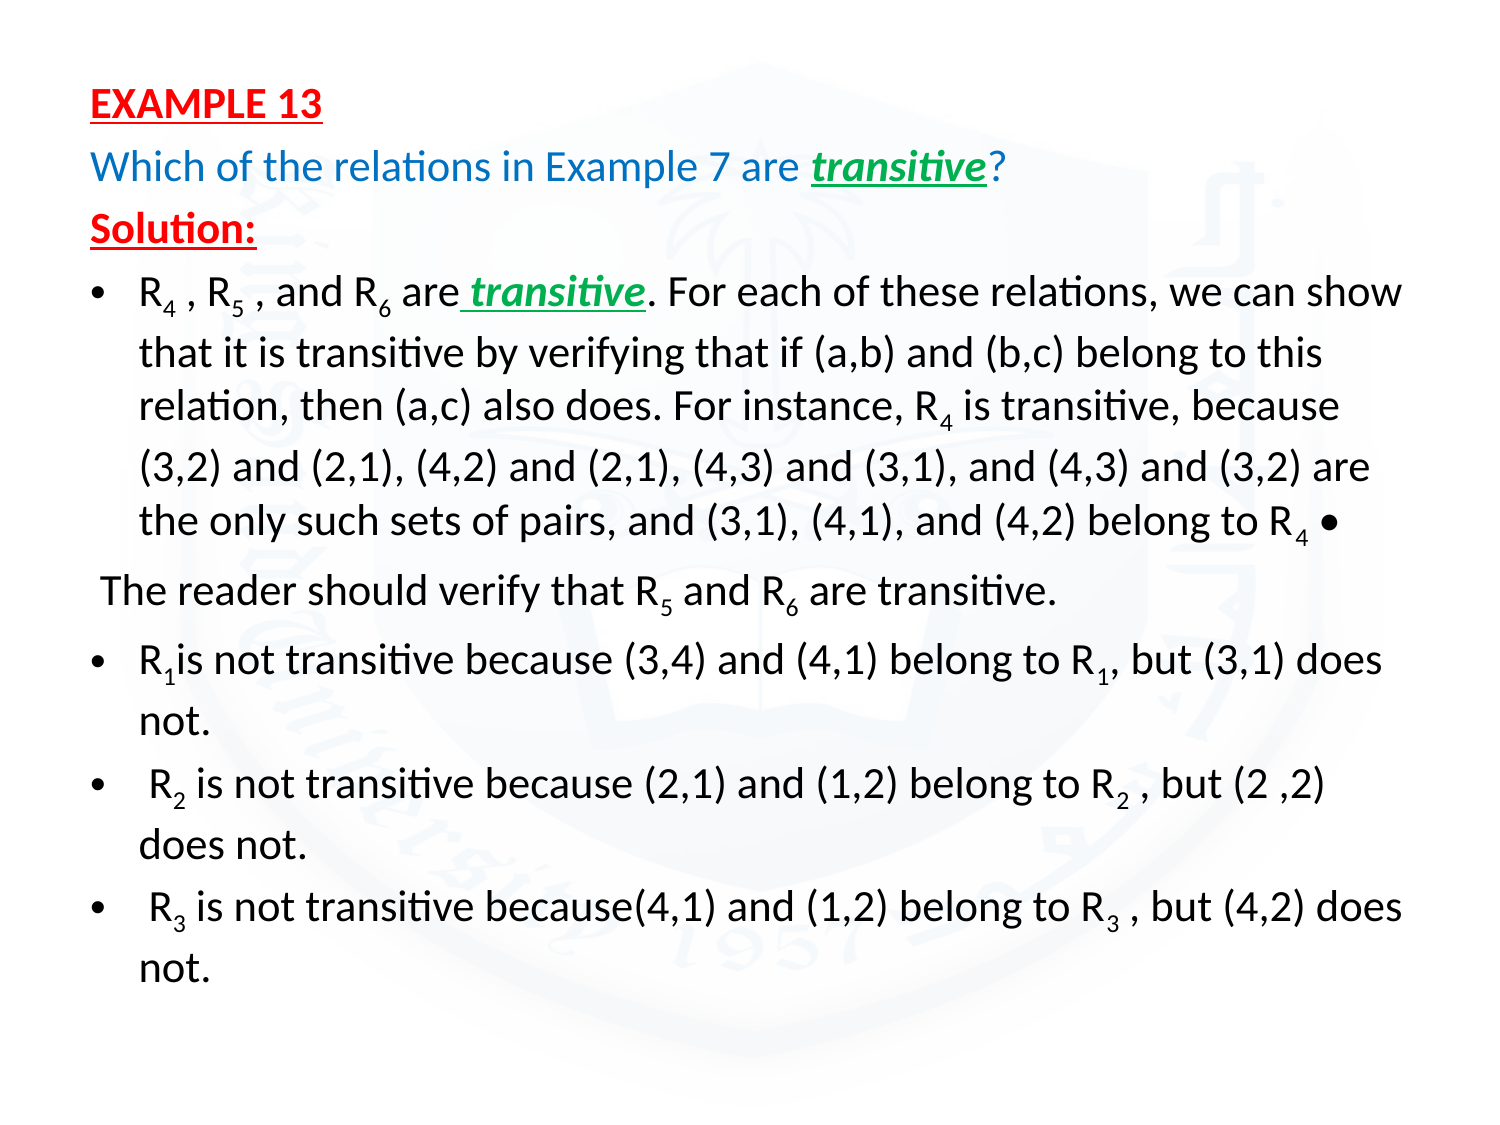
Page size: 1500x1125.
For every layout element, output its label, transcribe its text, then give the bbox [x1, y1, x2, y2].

list EXAMPLE 13 Which of the relations in Example 7 are transitive? Solution: R4 , R5 , and R6 are transitive. For each of these relations, we can show that it is transitive by verifying that if (a,b) and (b,c) belong to this relation, then (a,c) also does. For instance, R4 is transitive, because (3,2) and (2,1), (4,2) and (2,1), (4,3) and (3,1), and (4,3) and (3,2) are the only such sets of pairs, and (3,1), (4,1), and (4,2) belong to R4 • The reader should verify that R5 and R6 are transitive. R1is not transitive because (3,4) and (4,1) belong to R1, but (3,1) does not. R2 is not transitive because (2,1) and (1,2) belong to R2 , but (2 ,2) does not. R3 is not transitive because(4,1) and (1,2) belong to R3 , but (4,2) does not. [75, 66, 1425, 1005]
